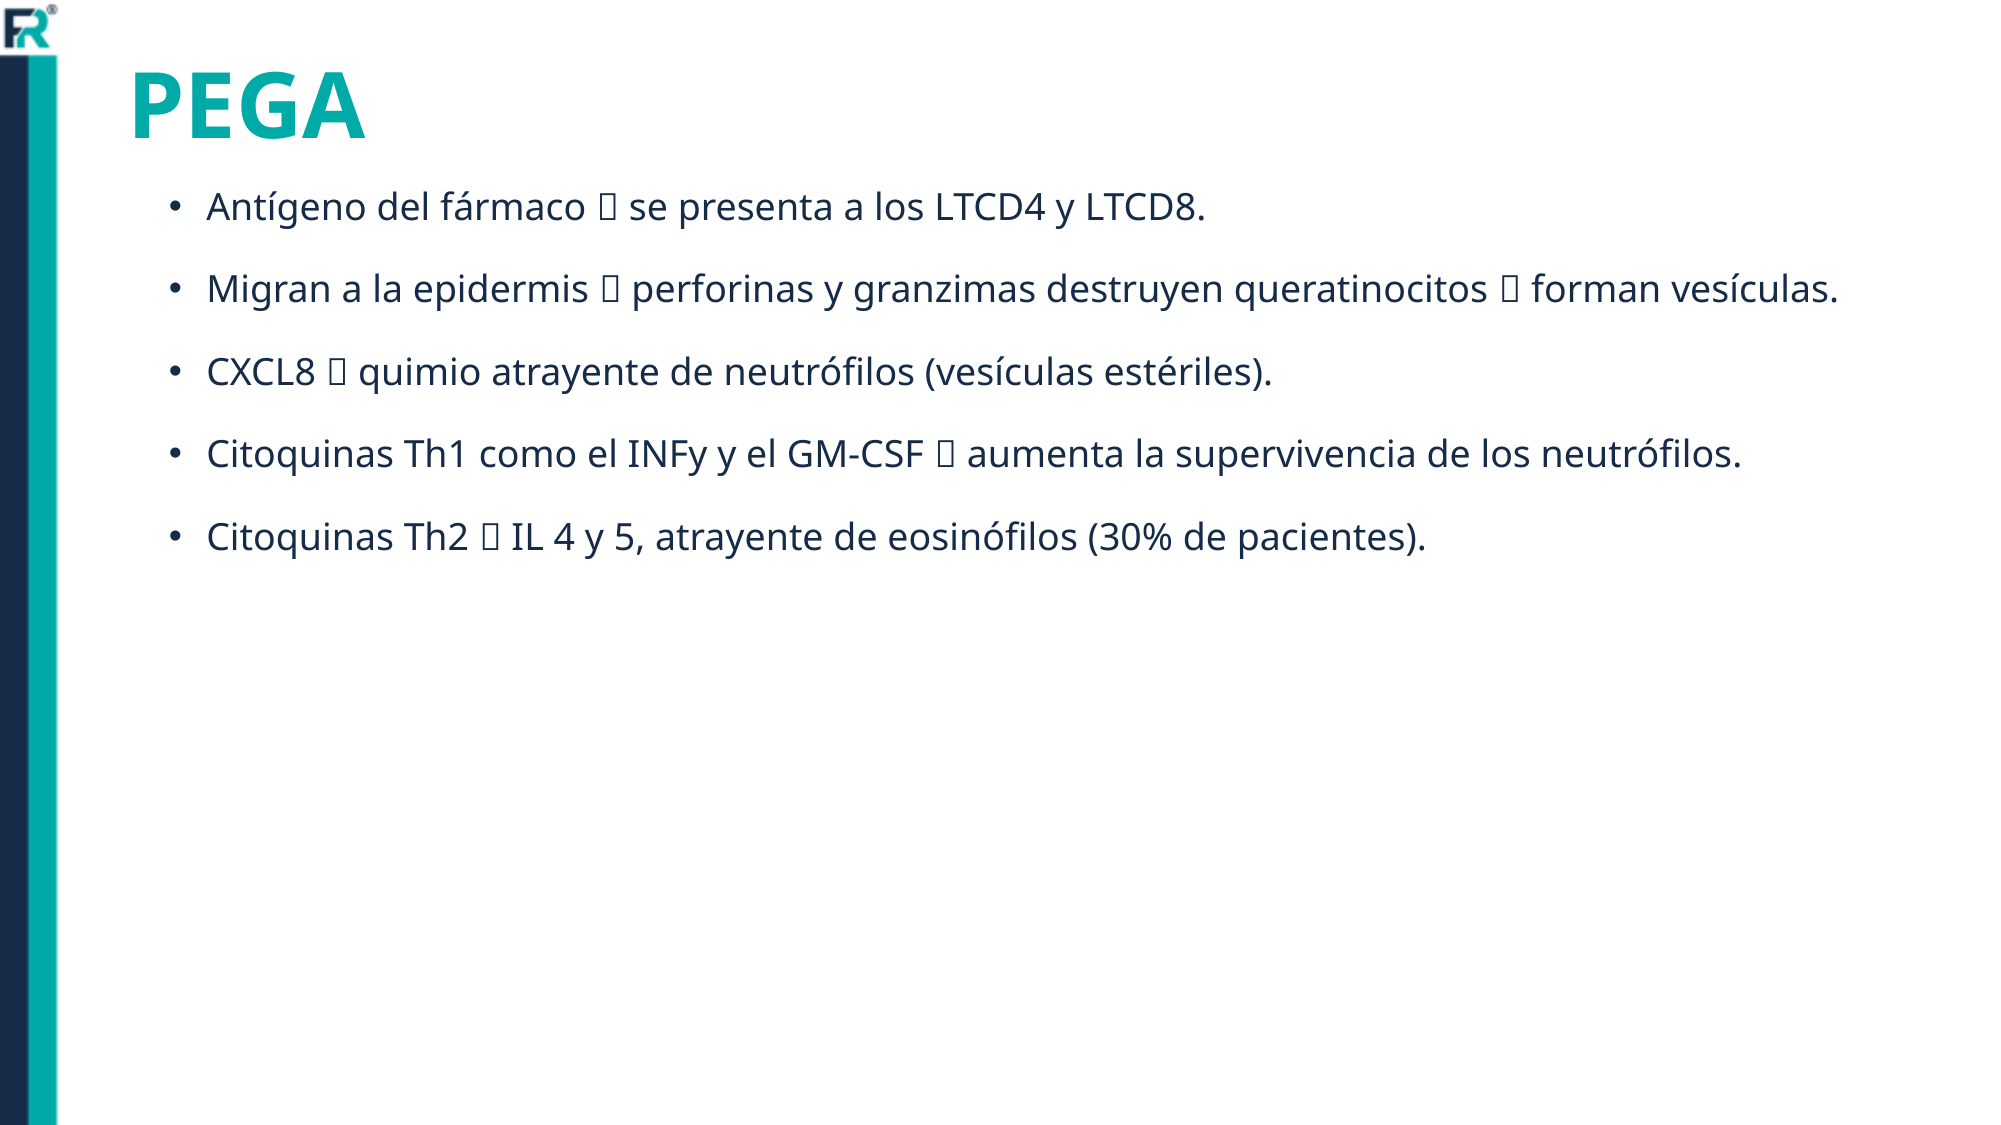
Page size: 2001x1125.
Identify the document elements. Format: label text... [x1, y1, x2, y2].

picture [0, 0, 2001, 1125]
text_box PEGA [112, 0, 1947, 218]
list Antígeno del fármaco  se presenta a los LTCD4 y LTCD8. Migran a la epidermis  perforinas y granzimas destruyen queratinocitos  forman vesículas. CXCL8  quimio atrayente de neutrófilos (vesículas estériles). Citoquinas Th1 como el INFy y el GM-CSF  aumenta la supervivencia de los neutrófilos. Citoquinas Th2  IL 4 y 5, atrayente de eosinófilos (30% de pacientes). [153, 175, 2000, 646]
